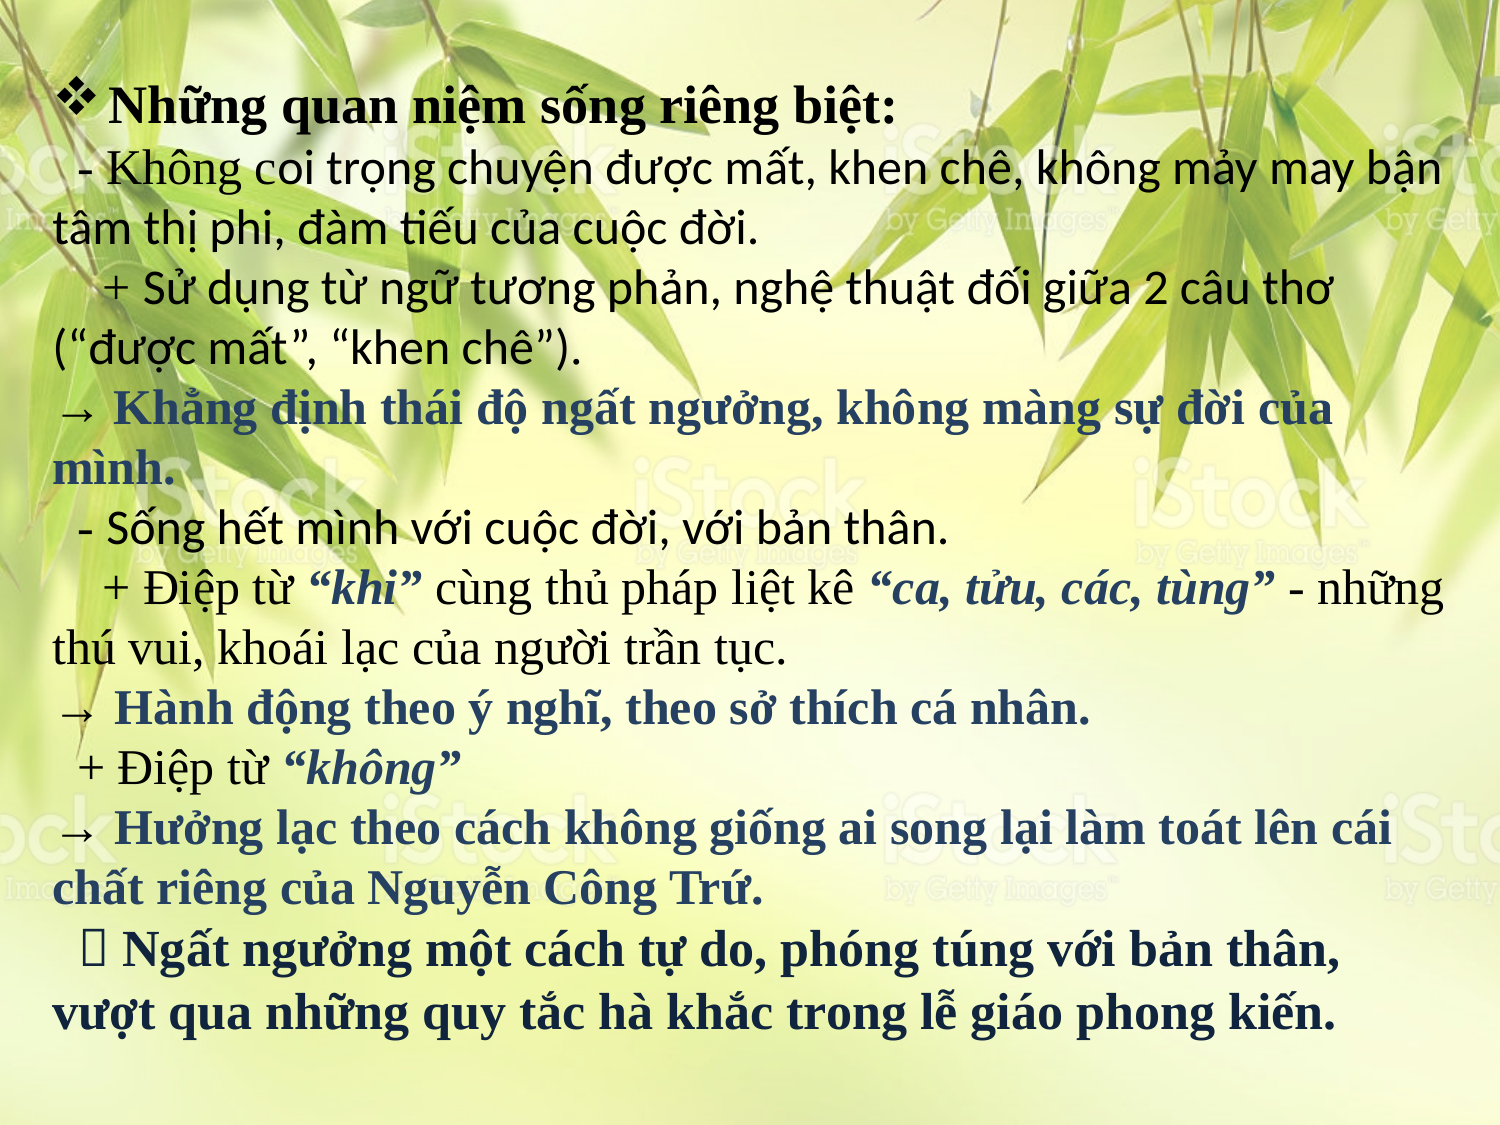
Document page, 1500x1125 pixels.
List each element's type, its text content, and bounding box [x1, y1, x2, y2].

text_box Những quan niệm sống riêng biệt: - Không coi trọng chuyện được mất, khen chê, không mảy may bận tâm thị phi, đàm tiếu của cuộc đời. + Sử dụng từ ngữ tương phản, nghệ thuật đối giữa 2 câu thơ (“được mất”, “khen chê”). → Khẳng định thái độ ngất ngưởng, không màng sự đời của mình. - Sống hết mình với cuộc đời, với bản thân. + Điệp từ “khi” cùng thủ pháp liệt kê “ca, tửu, các, tùng” - những thú vui, khoái lạc của người trần tục. → Hành động theo ý nghĩ, theo sở thích cá nhân. + Điệp từ “không” → Hưởng lạc theo cách không giống ai song lại làm toát lên cái chất riêng của Nguyễn Công Trứ.  Ngất ngưởng một cách tự do, phóng túng với bản thân, vượt qua những quy tắc hà khắc trong lễ giáo phong kiến. [37, 62, 1463, 1048]
